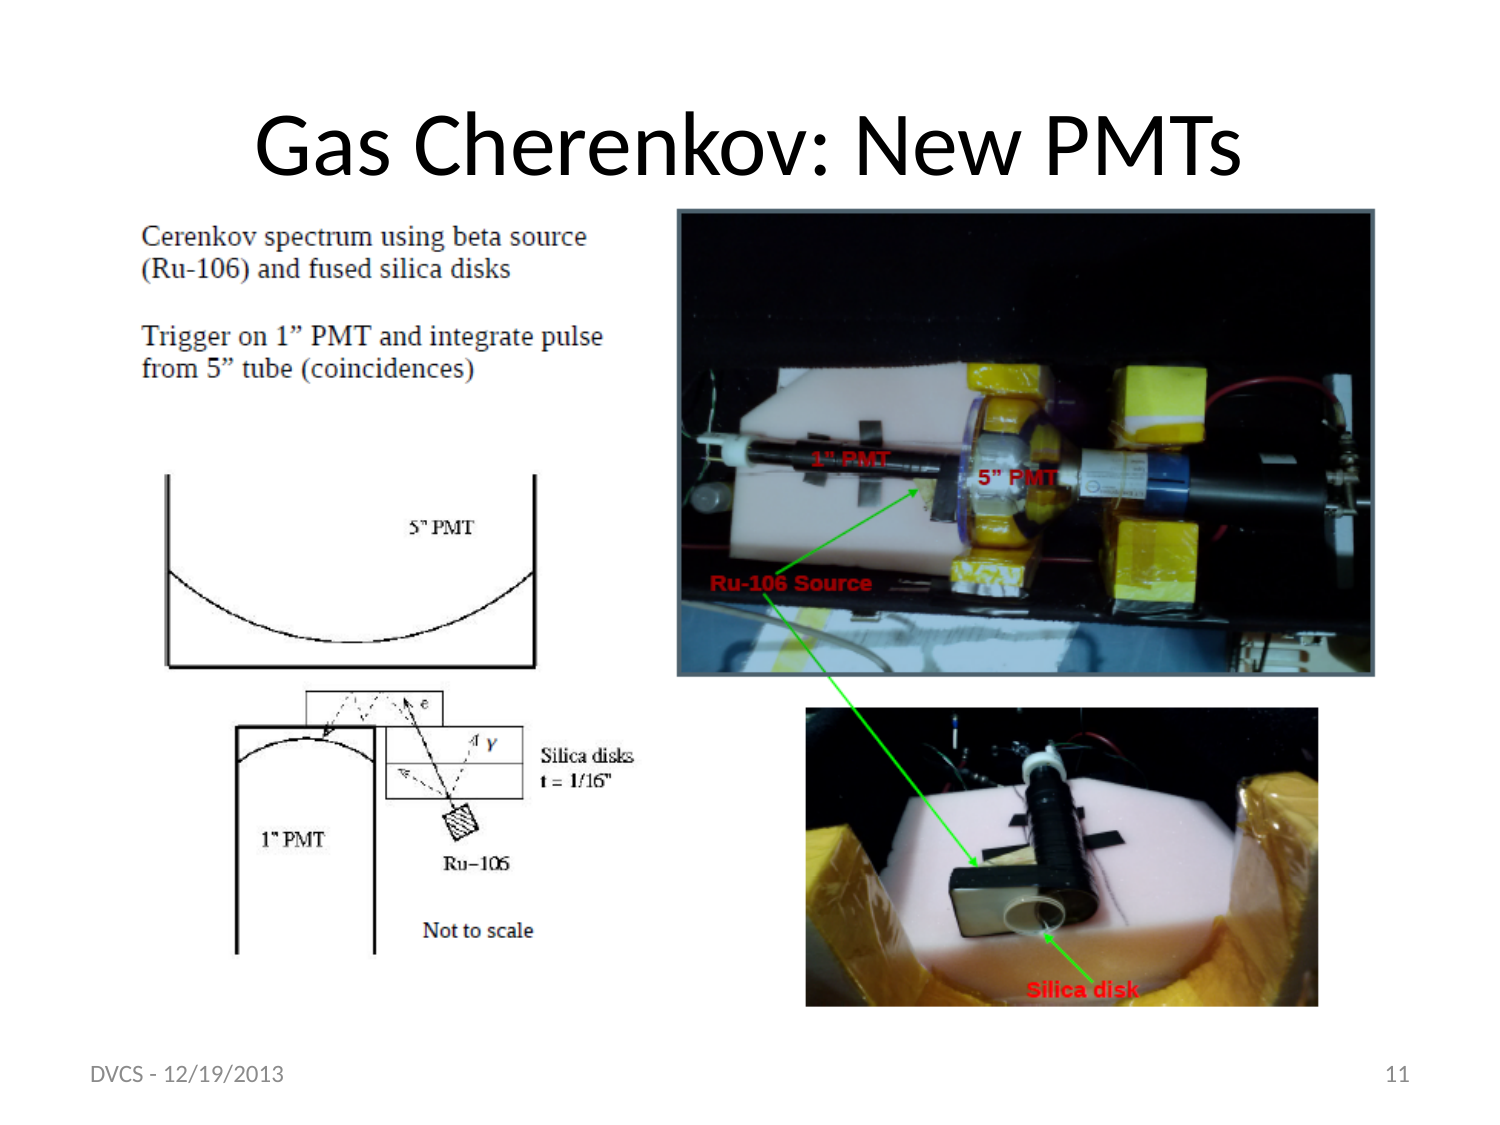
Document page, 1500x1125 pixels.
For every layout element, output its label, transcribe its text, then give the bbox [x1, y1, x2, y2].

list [113, 199, 1387, 1031]
title Gas Cherenkov: New PMTs [75, 45, 1425, 233]
slide_number 11 [1074, 1042, 1425, 1103]
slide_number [75, 1042, 425, 1103]
